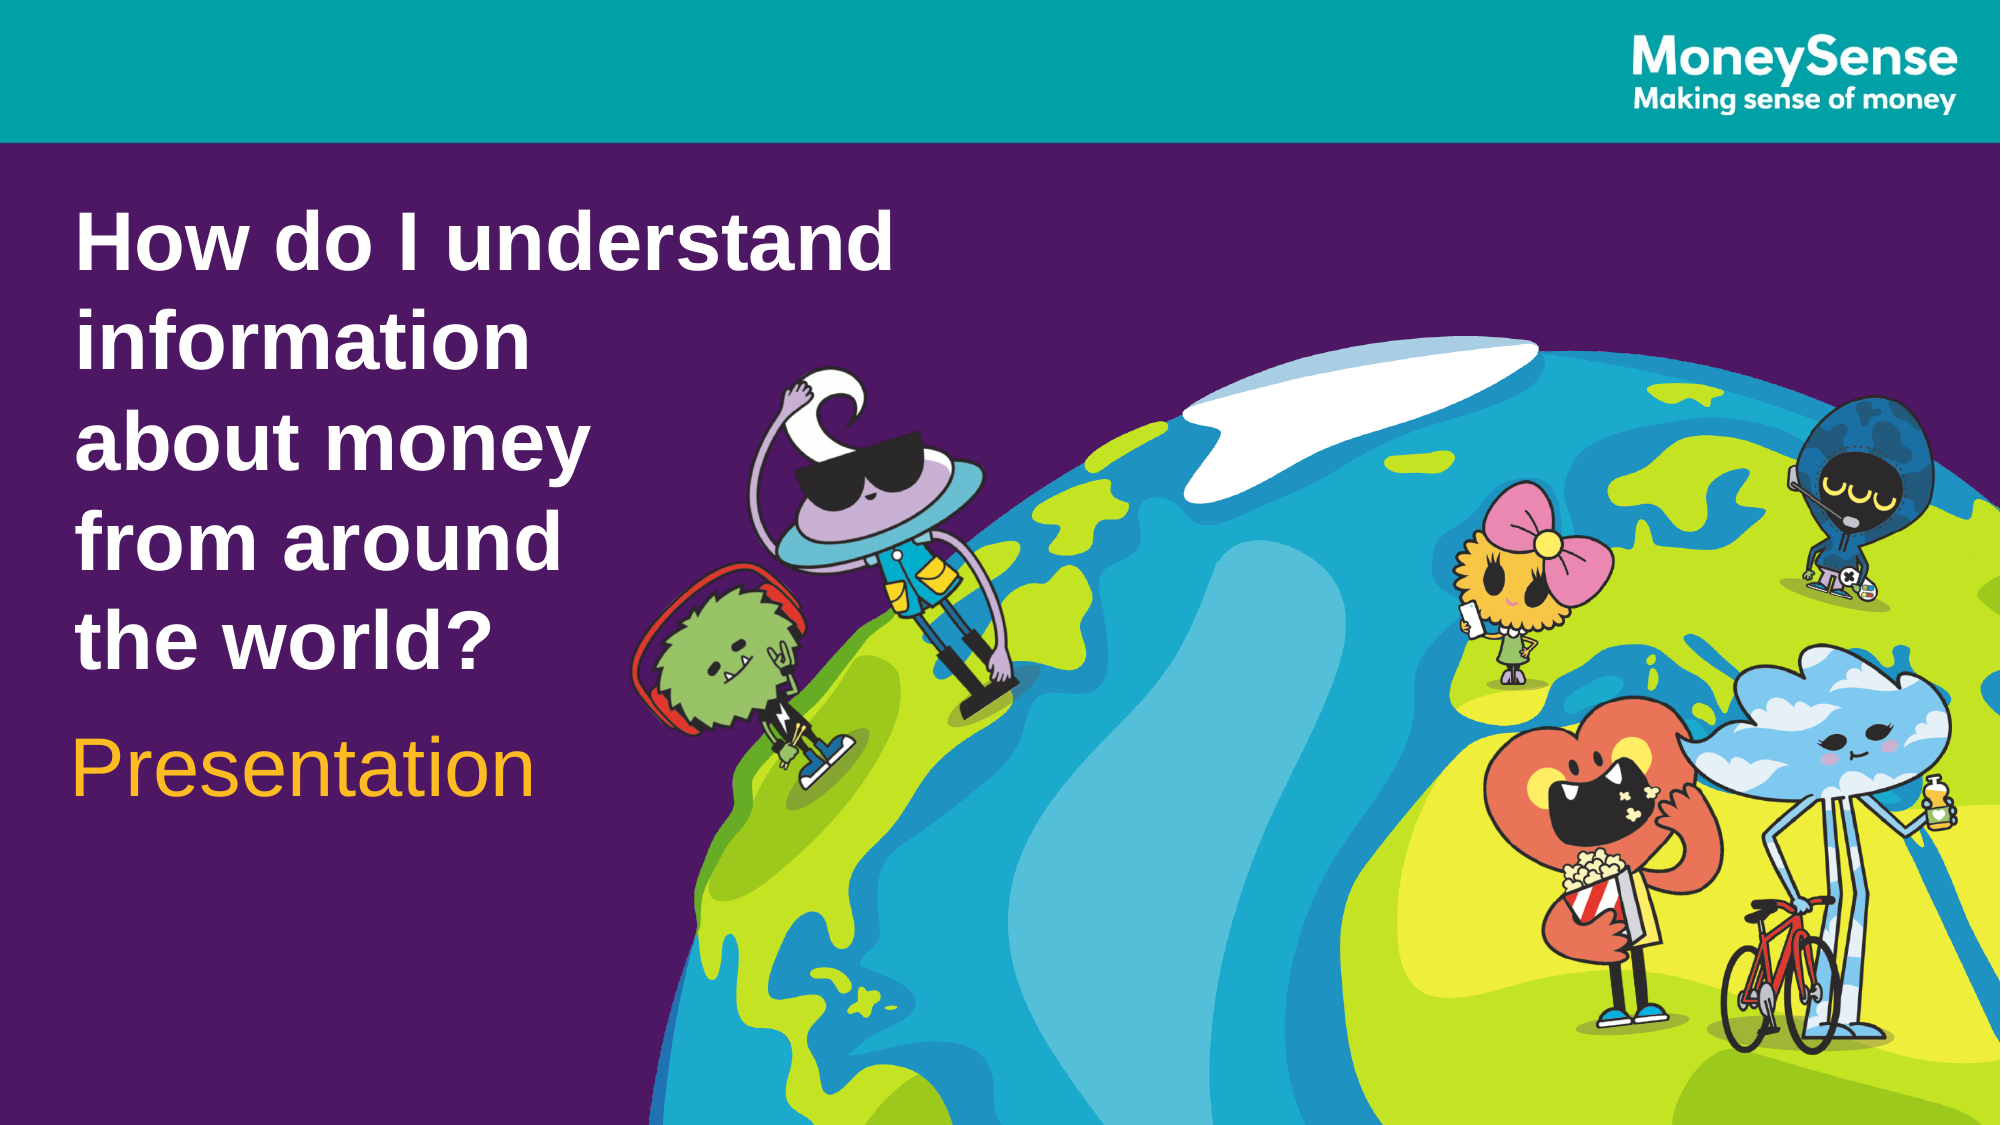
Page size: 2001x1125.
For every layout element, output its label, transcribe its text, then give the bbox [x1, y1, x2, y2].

text_box How do I understand information about money from around the world? [60, 179, 1460, 670]
text_box Presentation [55, 705, 631, 821]
picture [0, 0, 2001, 1125]
